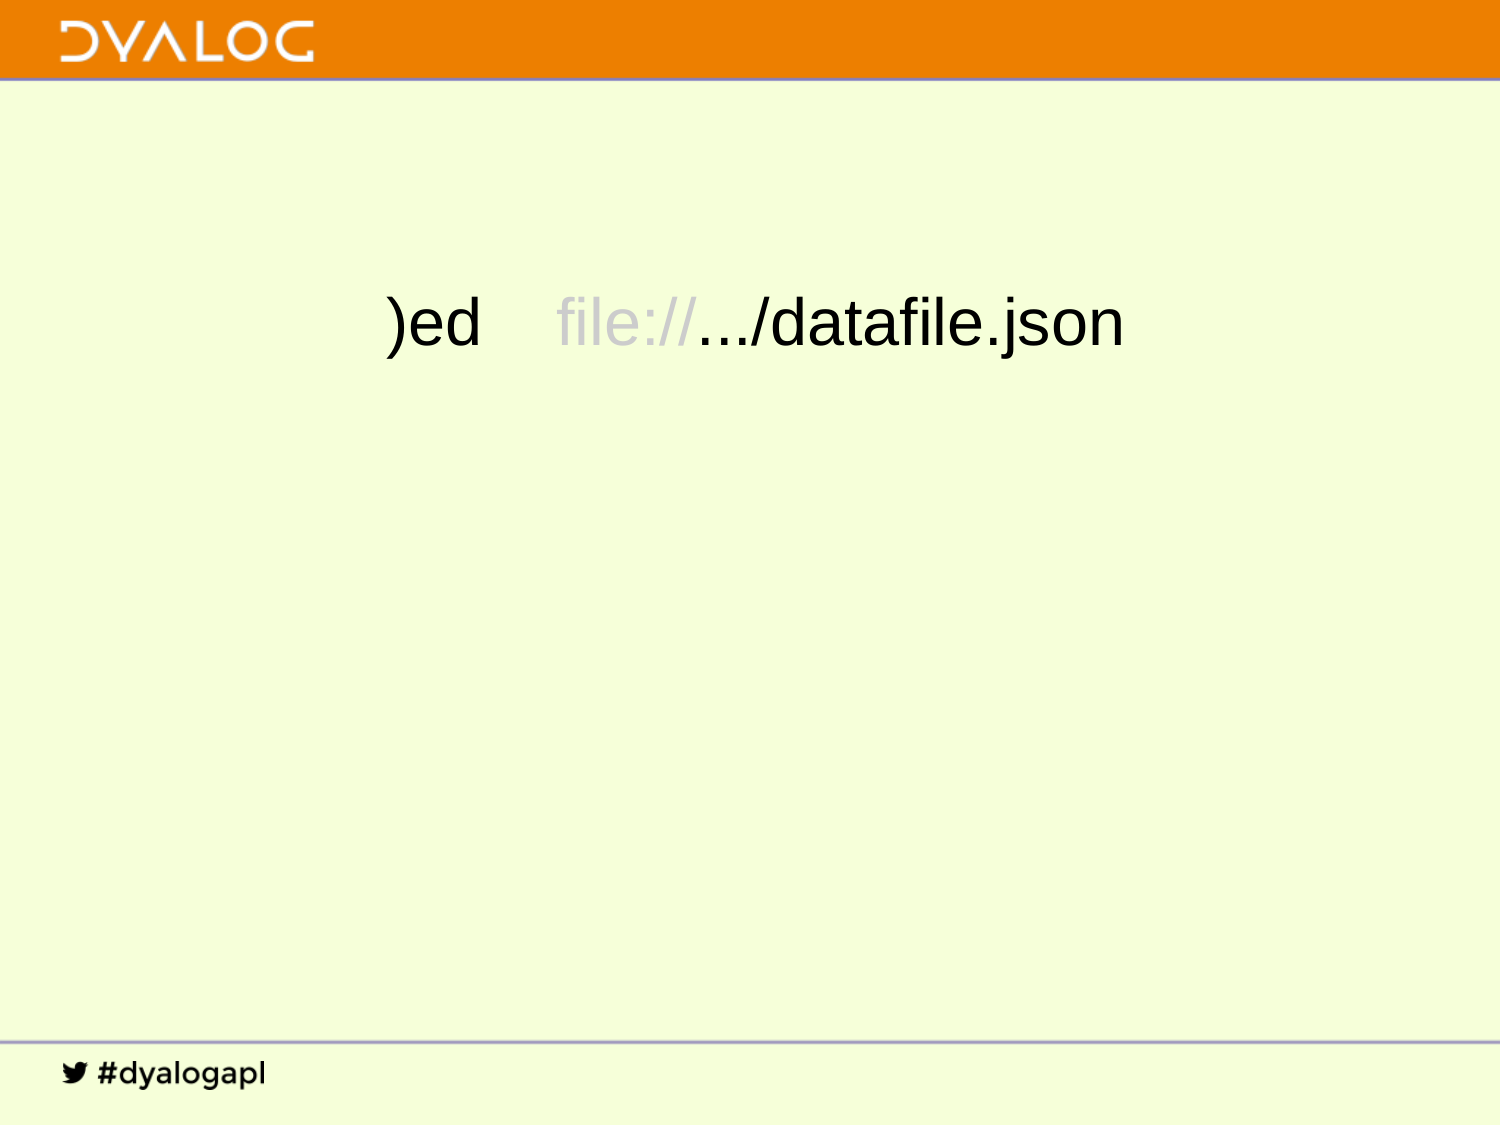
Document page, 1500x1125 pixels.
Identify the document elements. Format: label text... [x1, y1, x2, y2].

subtitle )ed file://.../datafile.json [100, 271, 1412, 992]
picture [0, 0, 1500, 1125]
